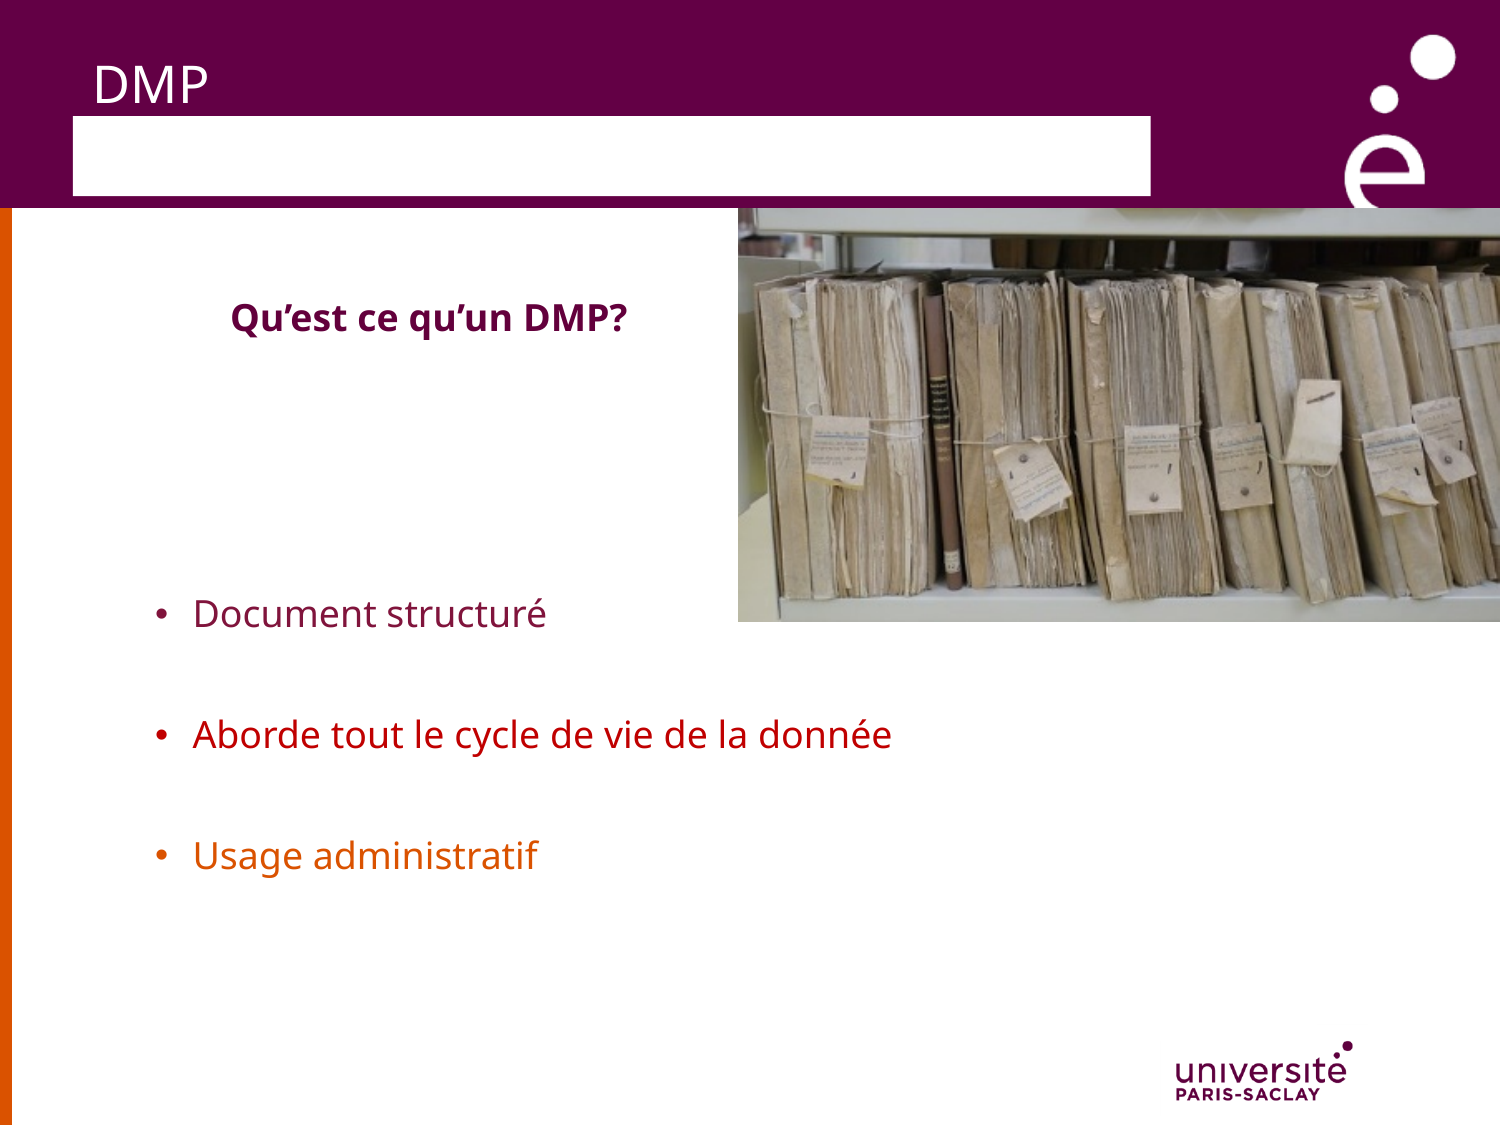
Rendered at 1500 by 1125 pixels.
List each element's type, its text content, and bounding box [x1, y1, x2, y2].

picture [1160, 1024, 1368, 1116]
picture [738, 30, 1500, 622]
list Définition [72, 116, 1151, 197]
list Qu’est ce qu’un DMP? Document structuré Aborde tout le cycle de vie de la donnée Usage administratif [64, 291, 1317, 1042]
title DMP [77, 40, 1330, 133]
